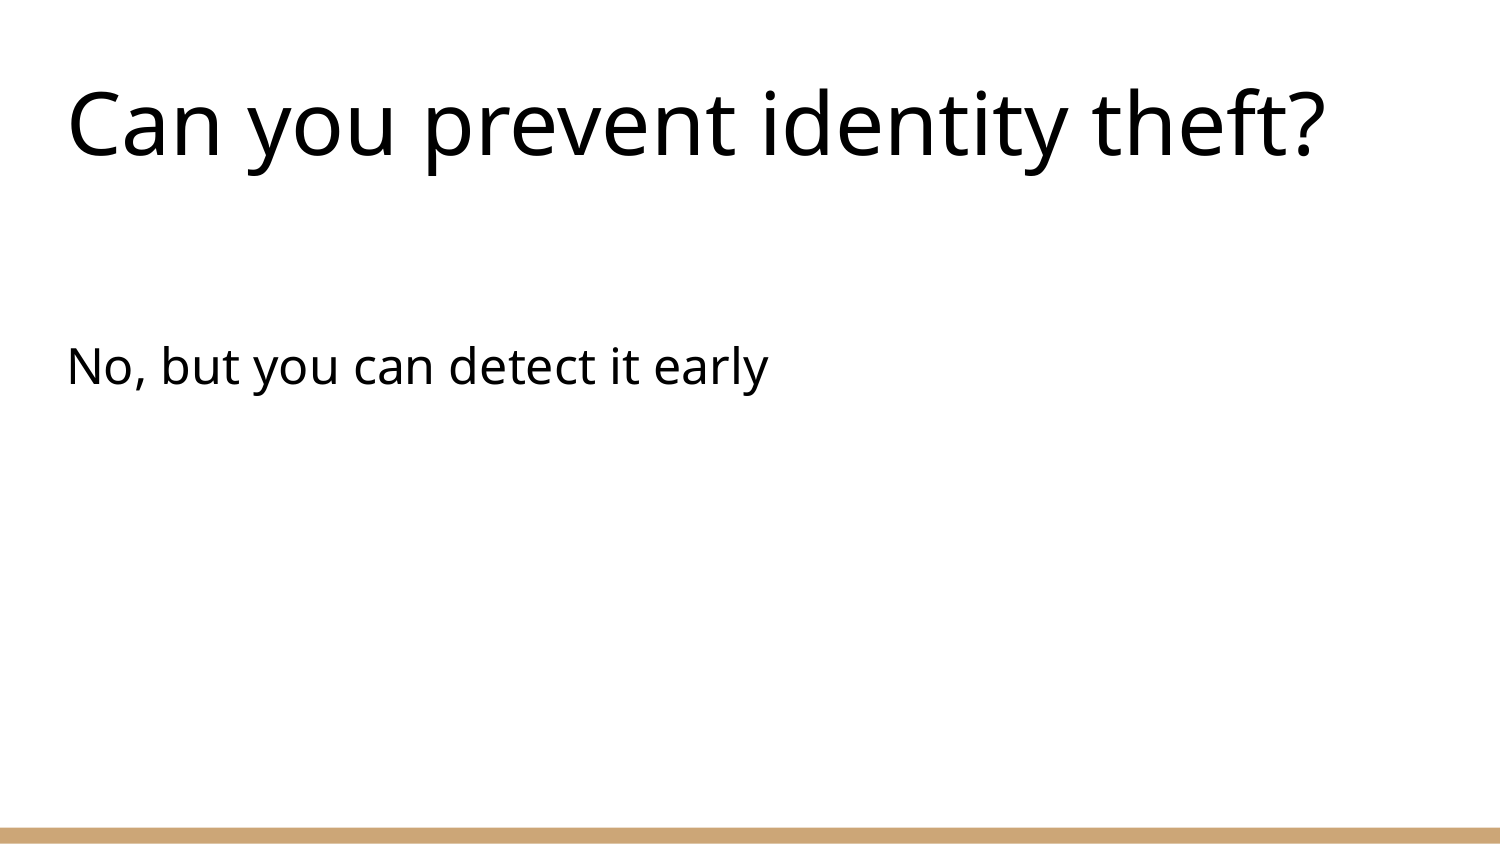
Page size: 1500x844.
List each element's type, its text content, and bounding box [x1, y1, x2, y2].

title Can you prevent identity theft? [51, 51, 1449, 189]
list No, but you can detect it early [51, 310, 1414, 418]
